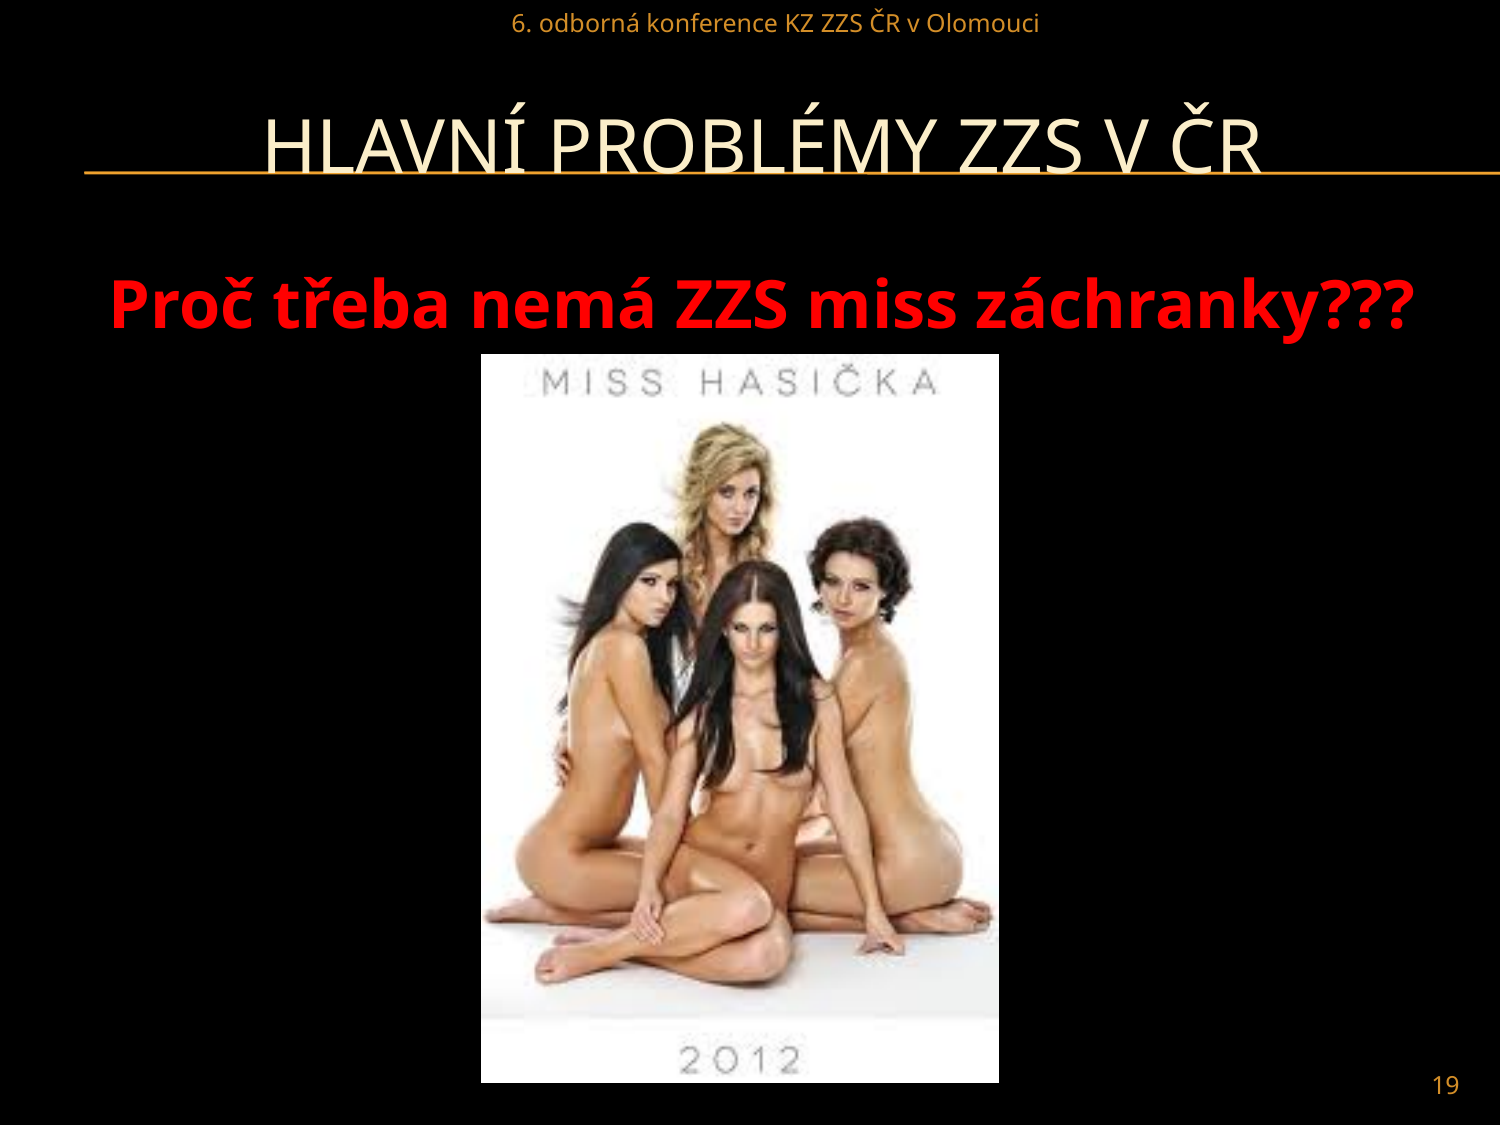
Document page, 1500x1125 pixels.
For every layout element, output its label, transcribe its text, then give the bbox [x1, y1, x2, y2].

title Hlavní problémy ZZS v ČR [50, 75, 1475, 213]
footer 6. odborná konference KZ ZZS ČR v Olomouci [454, 0, 1105, 67]
slide_number 19 [1350, 1061, 1475, 1103]
picture [481, 354, 999, 1083]
list Proč třeba nemá ZZS miss záchranky??? [50, 254, 1475, 998]
